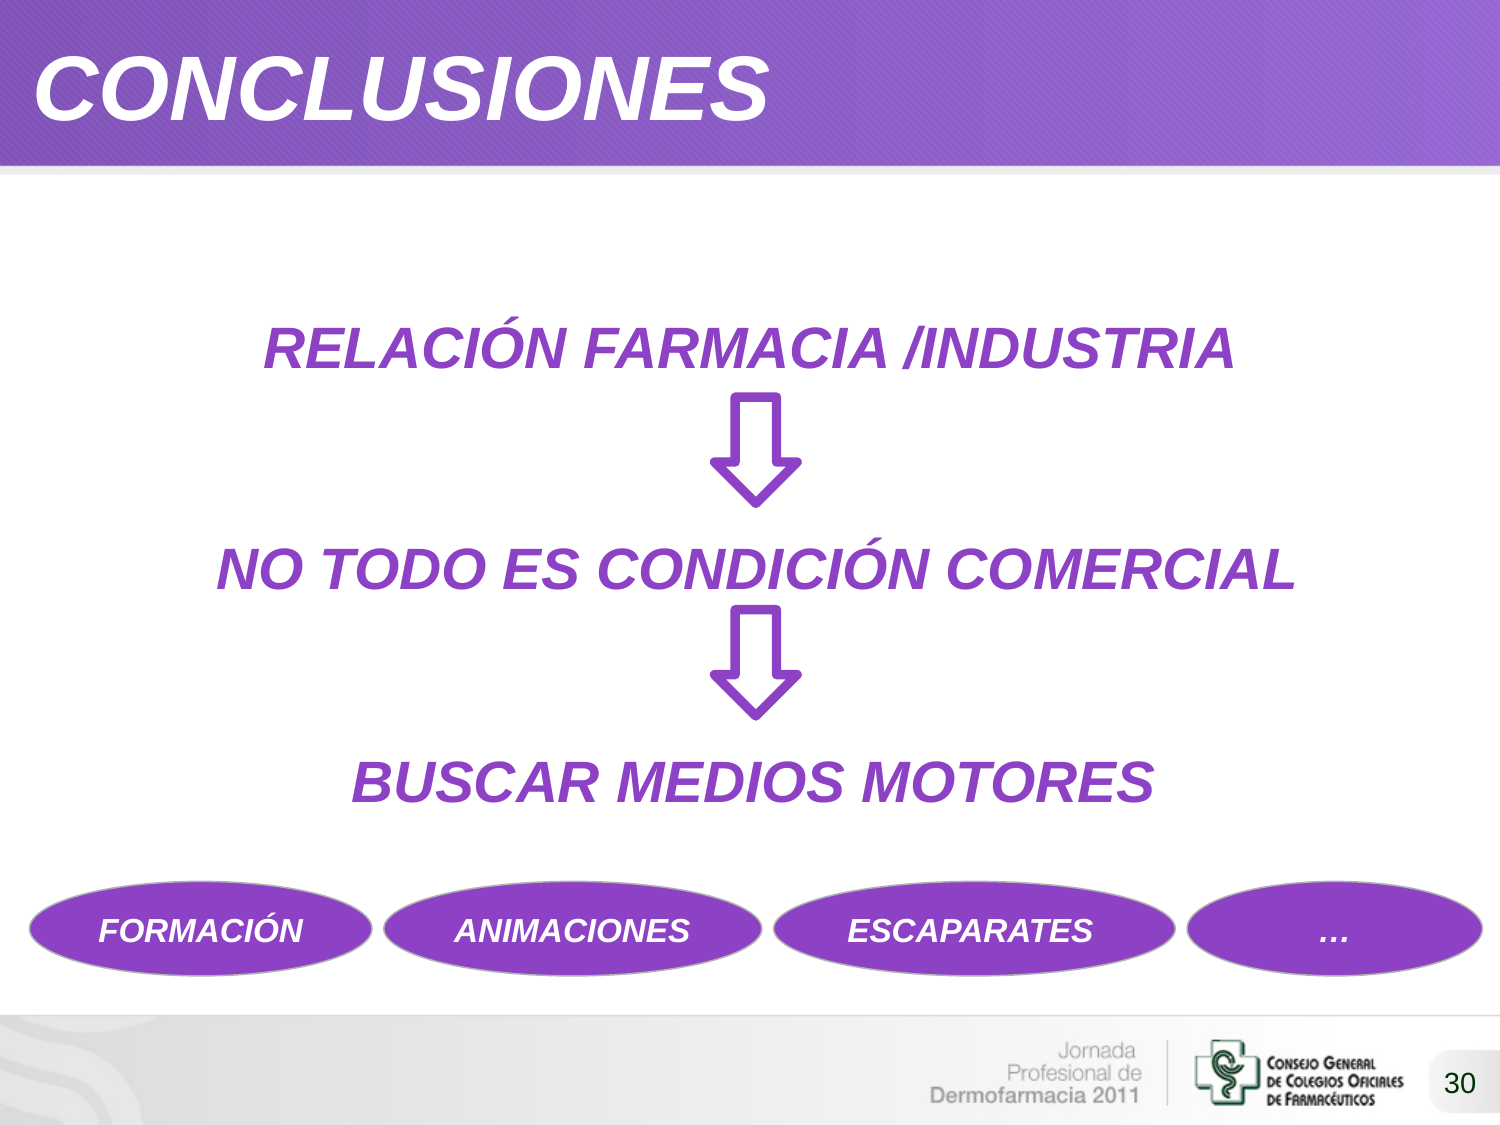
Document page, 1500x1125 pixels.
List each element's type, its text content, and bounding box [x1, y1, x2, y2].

picture [0, 0, 1500, 1125]
slide_number 30 [1408, 1057, 1492, 1105]
text_box ANIMACIONES [383, 881, 762, 976]
text_box … [1187, 881, 1483, 976]
text_box [714, 609, 798, 716]
text_box NO TODO ES CONDICIÓN COMERCIAL [201, 523, 1314, 609]
text_box FORMACIÓN [29, 881, 373, 976]
text_box ESCAPARATES [773, 881, 1176, 976]
text_box CONCLUSIONES [17, 18, 1368, 149]
text_box RELACIÓN FARMACIA /INDUSTRIA [248, 302, 1253, 388]
text_box [714, 397, 798, 504]
text_box BUSCAR MEDIOS MOTORES [336, 736, 1170, 822]
